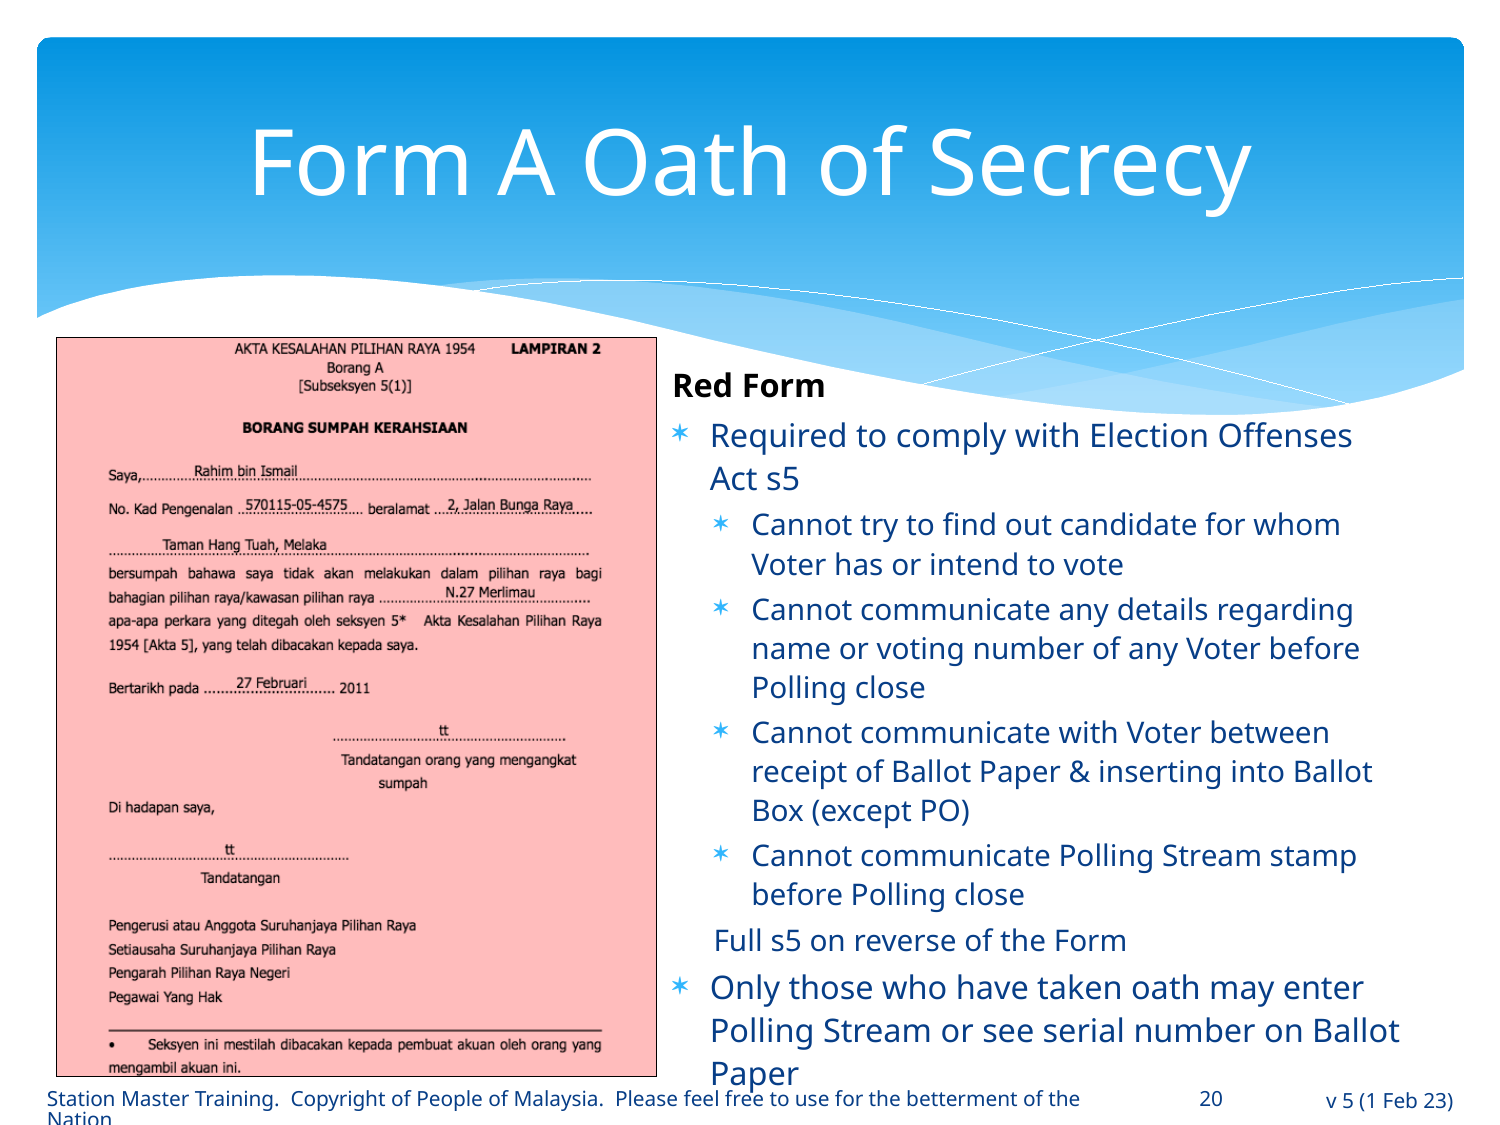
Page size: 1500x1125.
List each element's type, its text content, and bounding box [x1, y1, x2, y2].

footer Station Master Training. Copyright of People of Malaysia. Please feel free to use for the betterment of the Nation [31, 1080, 1112, 1120]
list Red Form Required to comply with Election Offenses Act s5 Cannot try to find out candidate for whom Voter has or intend to vote Cannot communicate any details regarding name or voting number of any Voter before Polling close Cannot communicate with Voter between receipt of Ballot Paper & inserting into Ballot Box (except PO) Cannot communicate Polling Stream stamp before Polling close Full s5 on reverse of the Form Only those who have taken oath may enter Polling Stream or see serial number on Ballot Paper [664, 354, 1425, 1109]
title Form A Oath of Secrecy [75, 55, 1425, 261]
picture [56, 337, 658, 1077]
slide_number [1259, 1080, 1469, 1120]
slide_number 20 [1163, 1080, 1259, 1120]
